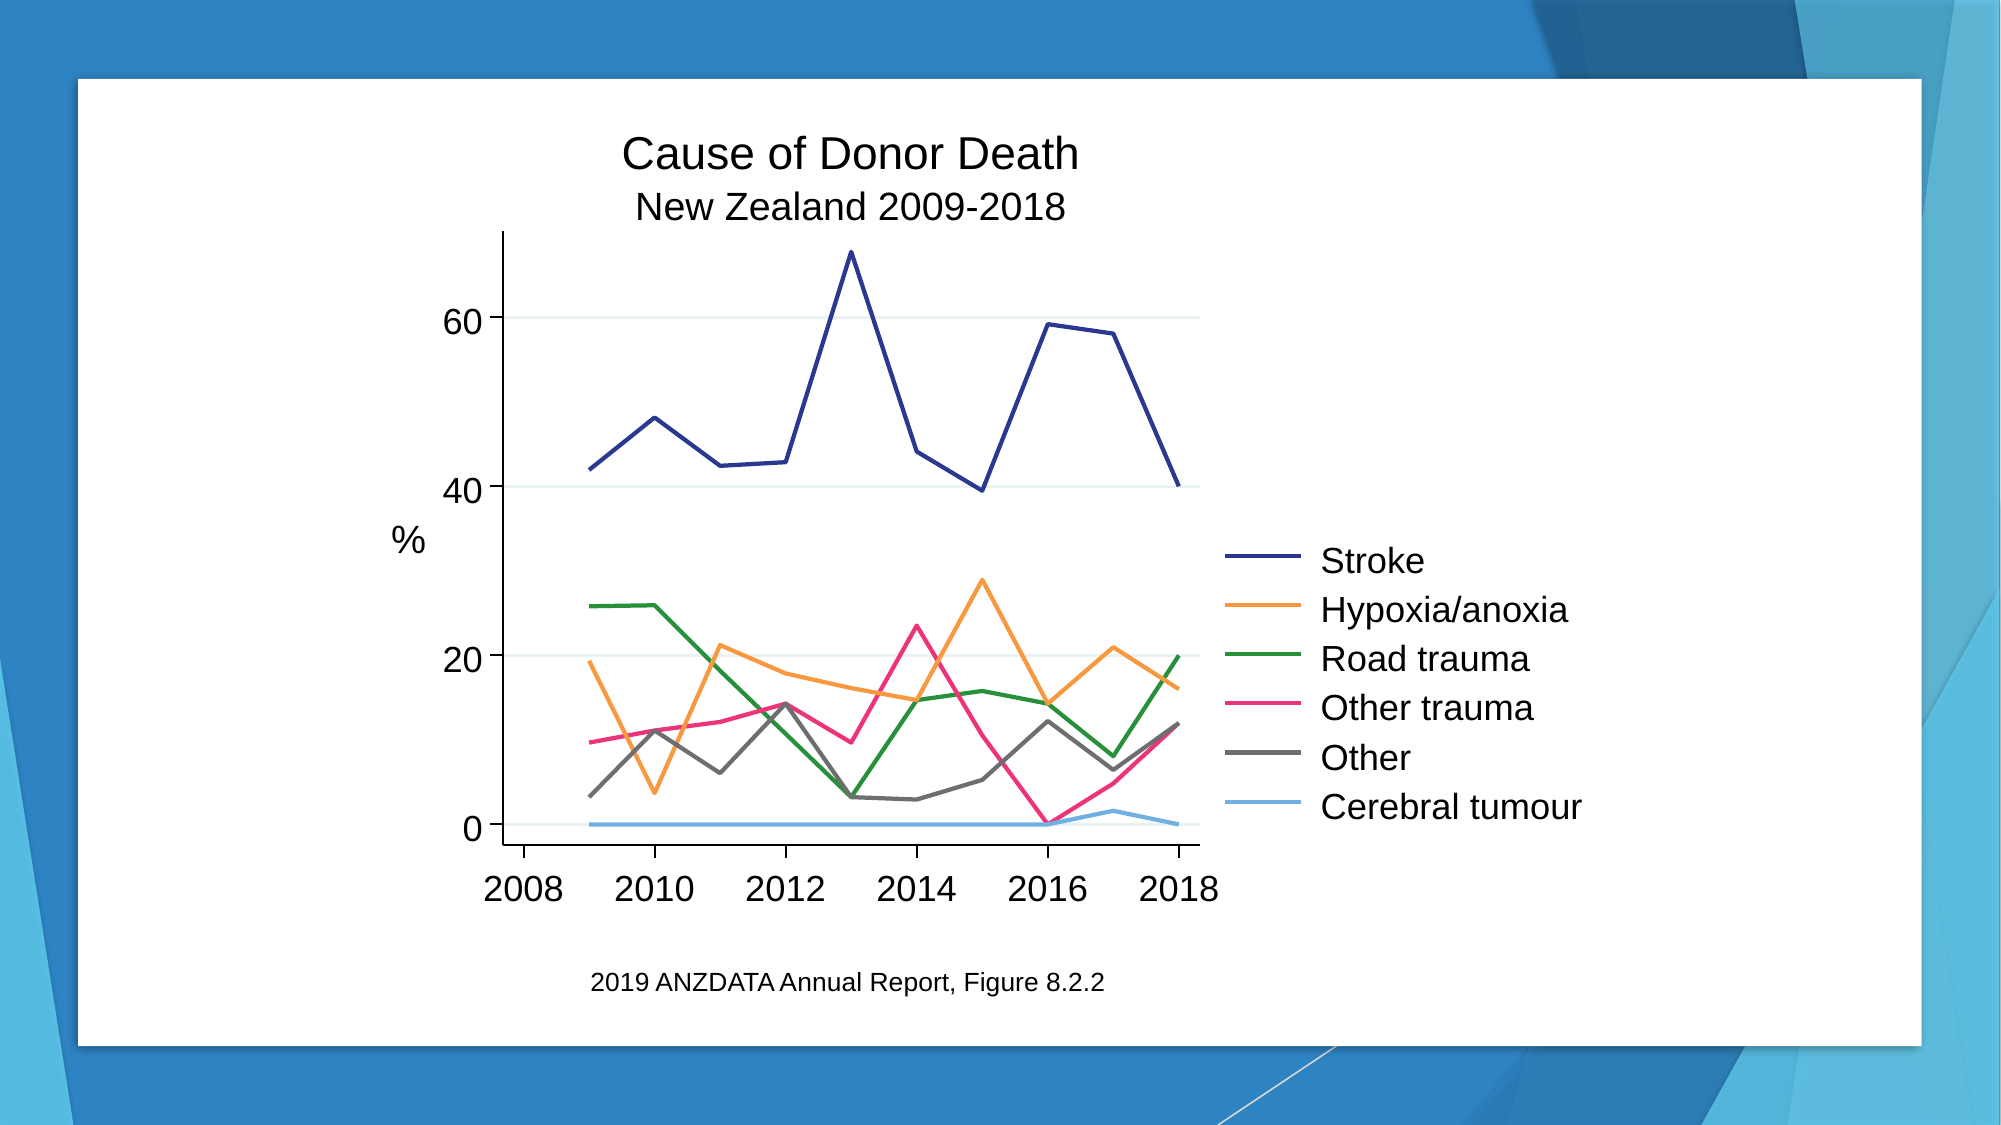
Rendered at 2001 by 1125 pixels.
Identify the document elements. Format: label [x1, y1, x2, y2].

picture [349, 89, 1650, 1036]
text_box [0, 0, 2000, 1125]
